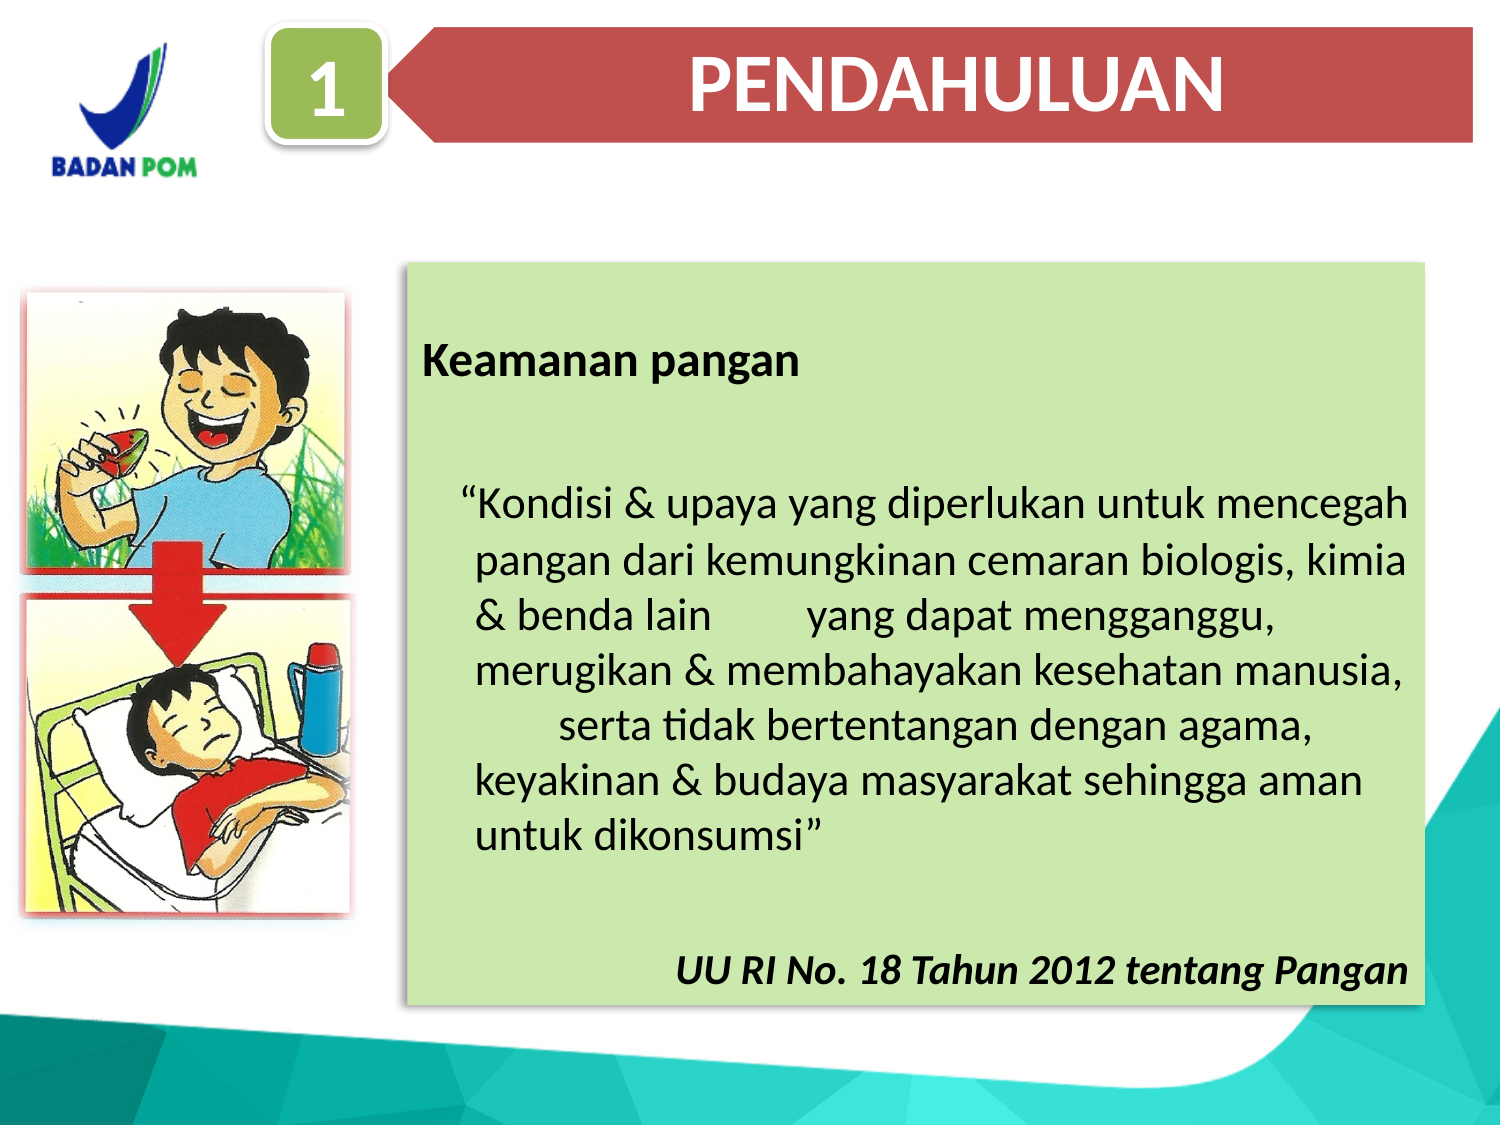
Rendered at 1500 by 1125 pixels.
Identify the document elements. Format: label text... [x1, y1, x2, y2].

text_box 1 [264, 21, 374, 146]
picture [0, 0, 1500, 1125]
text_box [373, 24, 1476, 145]
list Keamanan pangan “Kondisi & upaya yang diperlukan untuk mencegah pangan dari kemungkinan cemaran biologis, kimia & benda lain yang dapat mengganggu, merugikan & membahayakan kesehatan manusia, serta tidak bertentangan dengan agama, keyakinan & budaya masyarakat sehingga aman untuk dikonsumsi” UU RI No. 18 Tahun 2012 tentang Pangan [407, 262, 1425, 1005]
